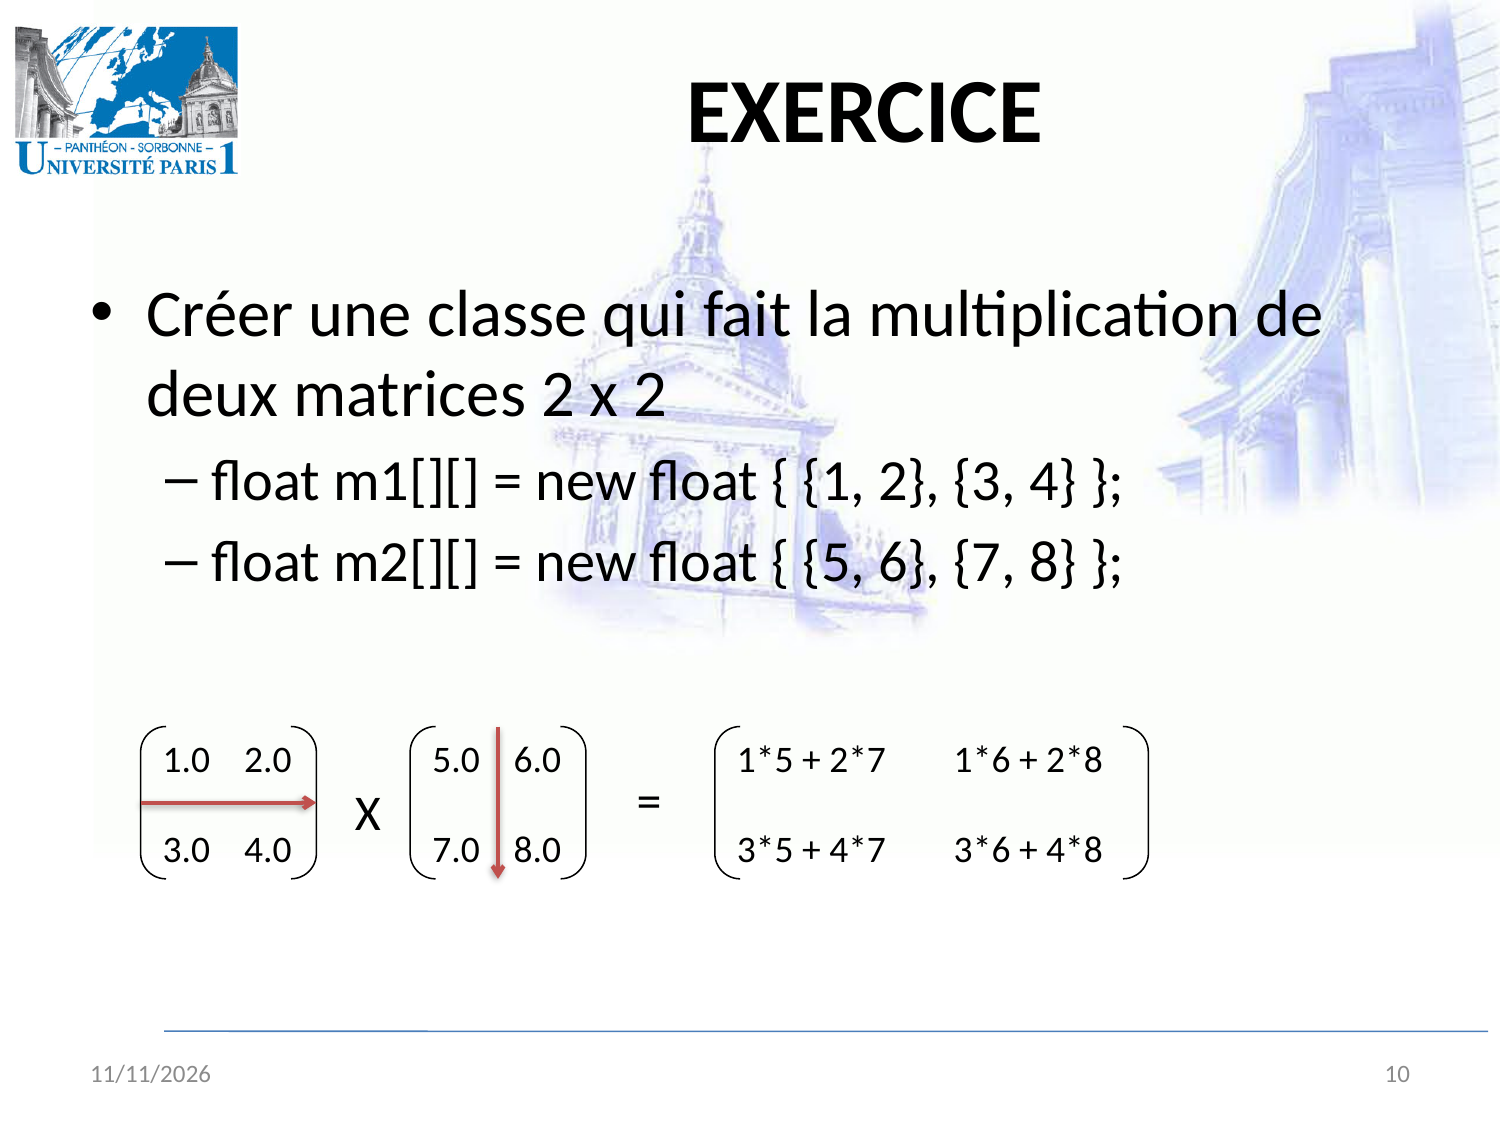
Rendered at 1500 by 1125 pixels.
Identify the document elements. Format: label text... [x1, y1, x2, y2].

text_box 1.0 2.0 3.0 4.0 [139, 807, 318, 880]
text_box X [340, 773, 396, 849]
picture [0, 0, 1500, 1125]
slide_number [75, 1042, 425, 1103]
text_box 1*5 + 2*7 1*6 + 2*8 3*5 + 4*7 3*6 + 4*8 [714, 725, 1150, 880]
list Créer une classe qui fait la multiplication de deux matrices 2 x 2 float m1[][] = new float { {1, 2}, {3, 4} }; float m2[][] = new float { {5, 6}, {7, 8} }; [75, 262, 1425, 1005]
text_box 5.0 6.0 7.0 8.0 [500, 725, 587, 880]
slide_number 10 [1074, 1042, 1425, 1103]
text_box = [621, 761, 677, 837]
title Exercice [257, 11, 1472, 200]
text_box 1.0 2.0 3.0 4.0 [139, 725, 318, 804]
text_box 5.0 6.0 7.0 8.0 [409, 725, 499, 880]
